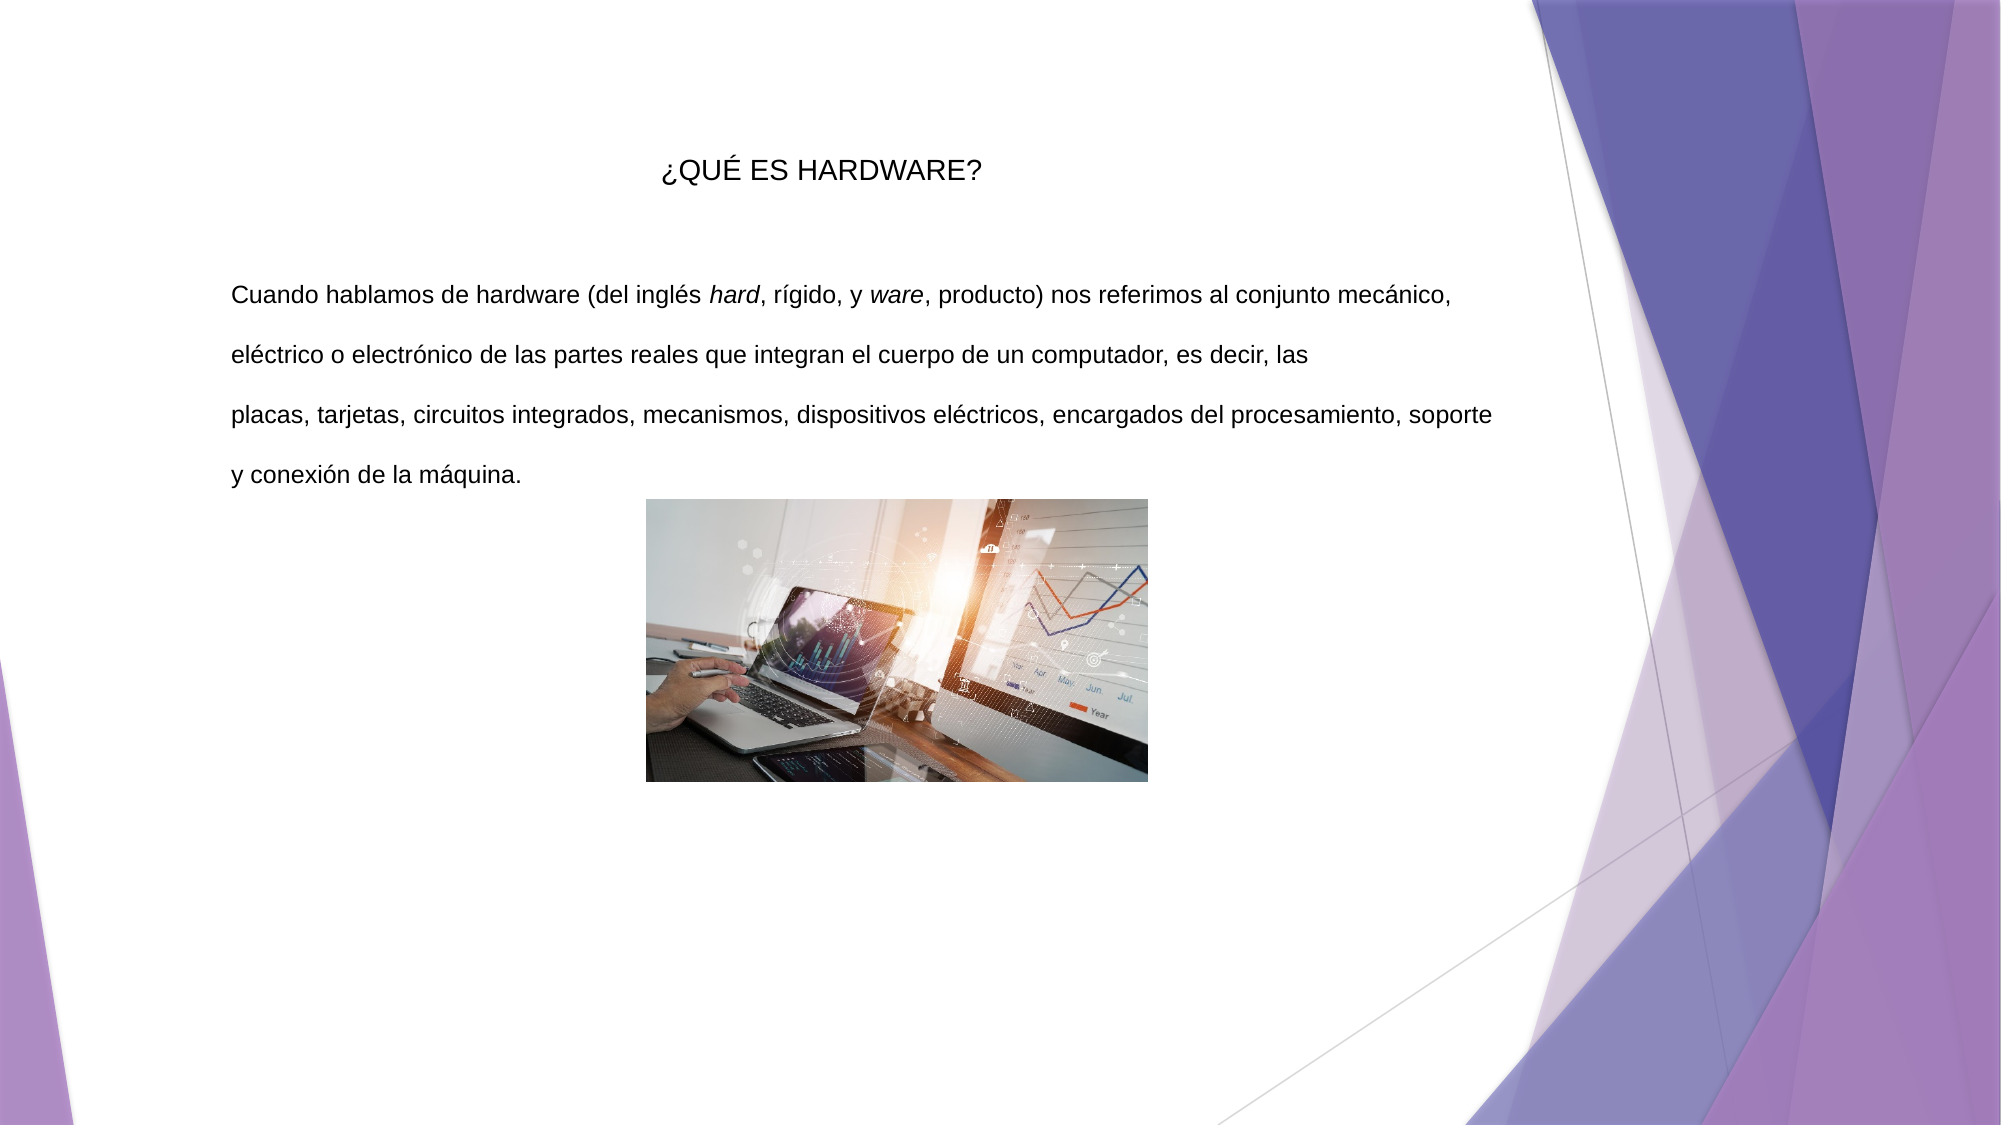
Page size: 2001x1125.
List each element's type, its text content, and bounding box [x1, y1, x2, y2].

text_box ¿QUÉ ES HARDWARE? [646, 144, 1099, 194]
picture [645, 498, 1148, 783]
text_box Cuando hablamos de hardware (del inglés hard, rígido, y ware, producto) nos referimos al conjunto mecánico, eléctrico o electrónico de las partes reales que integran el cuerpo de un computador, es decir, las placas, tarjetas, circuitos integrados, mecanismos, dispositivos eléctricos, encargados del procesamiento, soporte y conexión de la máquina. [216, 241, 1529, 496]
